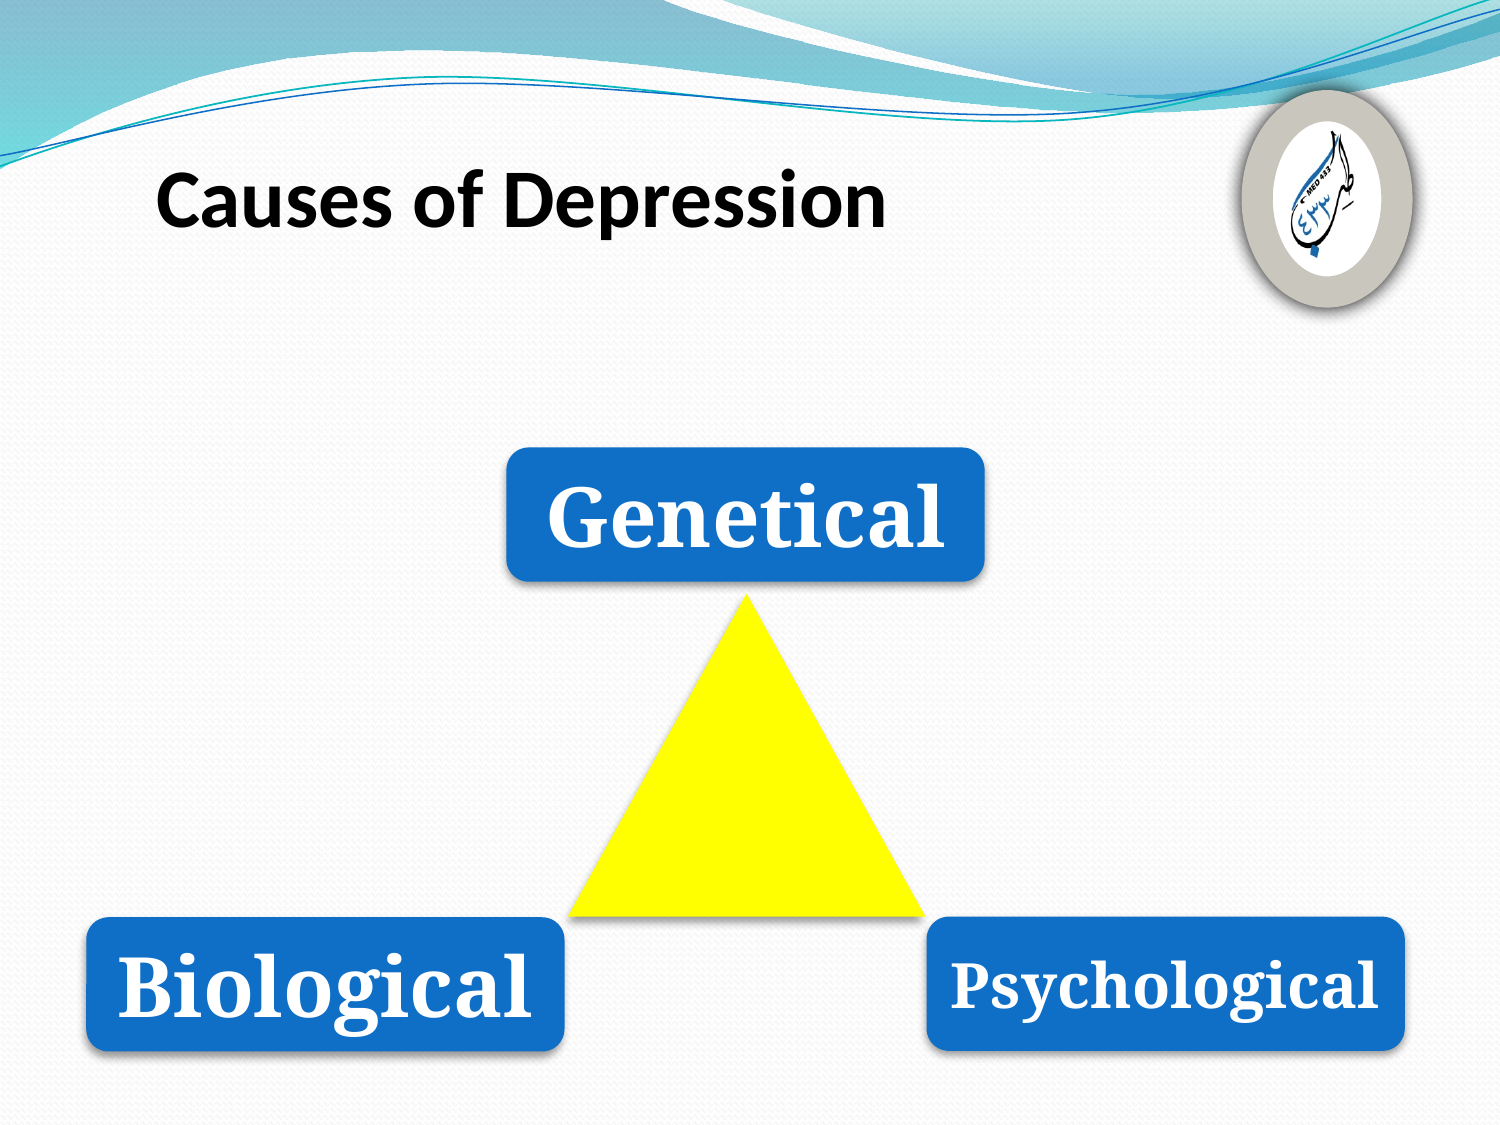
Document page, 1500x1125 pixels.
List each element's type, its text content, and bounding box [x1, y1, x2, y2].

text_box [565, 596, 928, 919]
text_box Biological [84, 915, 567, 1054]
text_box Causes of Depression [140, 136, 1219, 252]
picture [1256, 105, 1398, 293]
text_box Psychological [924, 914, 1407, 1053]
text_box Genetical [504, 445, 987, 584]
